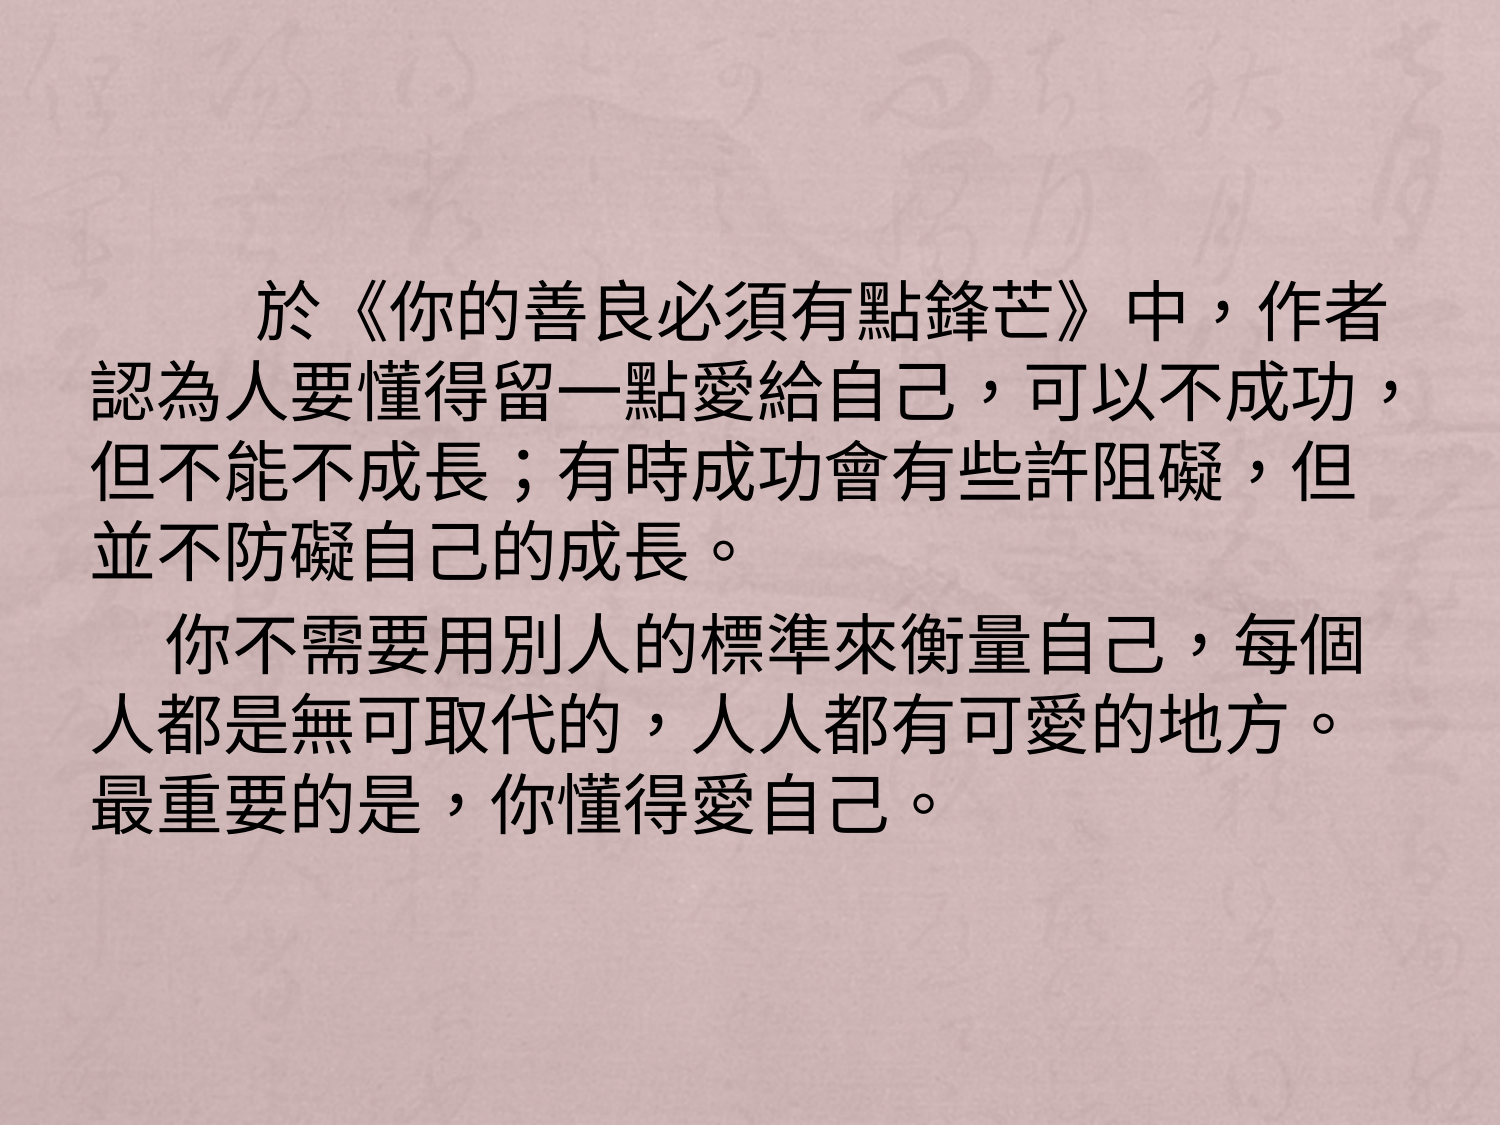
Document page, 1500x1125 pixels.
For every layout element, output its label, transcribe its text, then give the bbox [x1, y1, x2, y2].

list 於《你的善良必須有點鋒芒》中，作者認為人要懂得留一點愛給自己，可以不成功，但不能不成長；有時成功會有些許阻礙，但並不防礙自己的成長。 你不需要用別人的標準來衡量自己，每個人都是無可取代的，人人都有可愛的地方。最重要的是，你懂得愛自己。 [75, 262, 1425, 1038]
